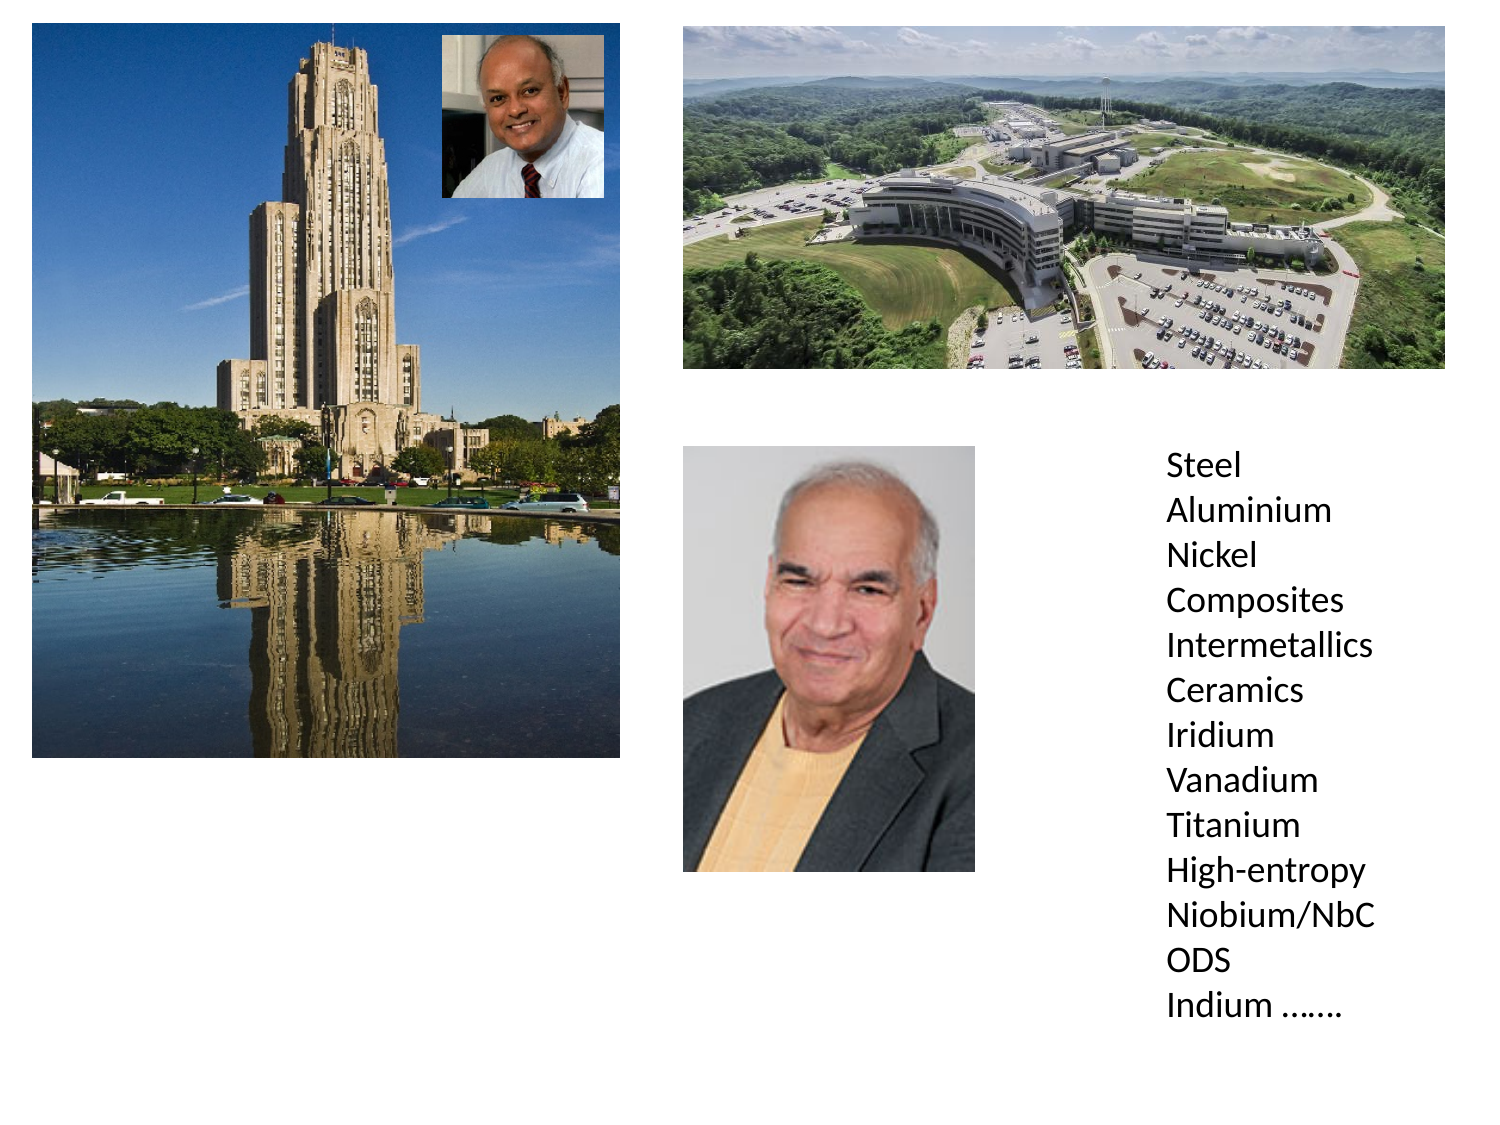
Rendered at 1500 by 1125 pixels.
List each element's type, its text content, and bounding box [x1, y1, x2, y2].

picture [32, 23, 620, 759]
picture [682, 25, 1445, 370]
text_box Steel Aluminium Nickel Composites Intermetallics Ceramics Iridium Vanadium Titanium High-entropy Niobium/NbC ODS Indium ……. [1151, 432, 1391, 1032]
picture [682, 446, 976, 872]
